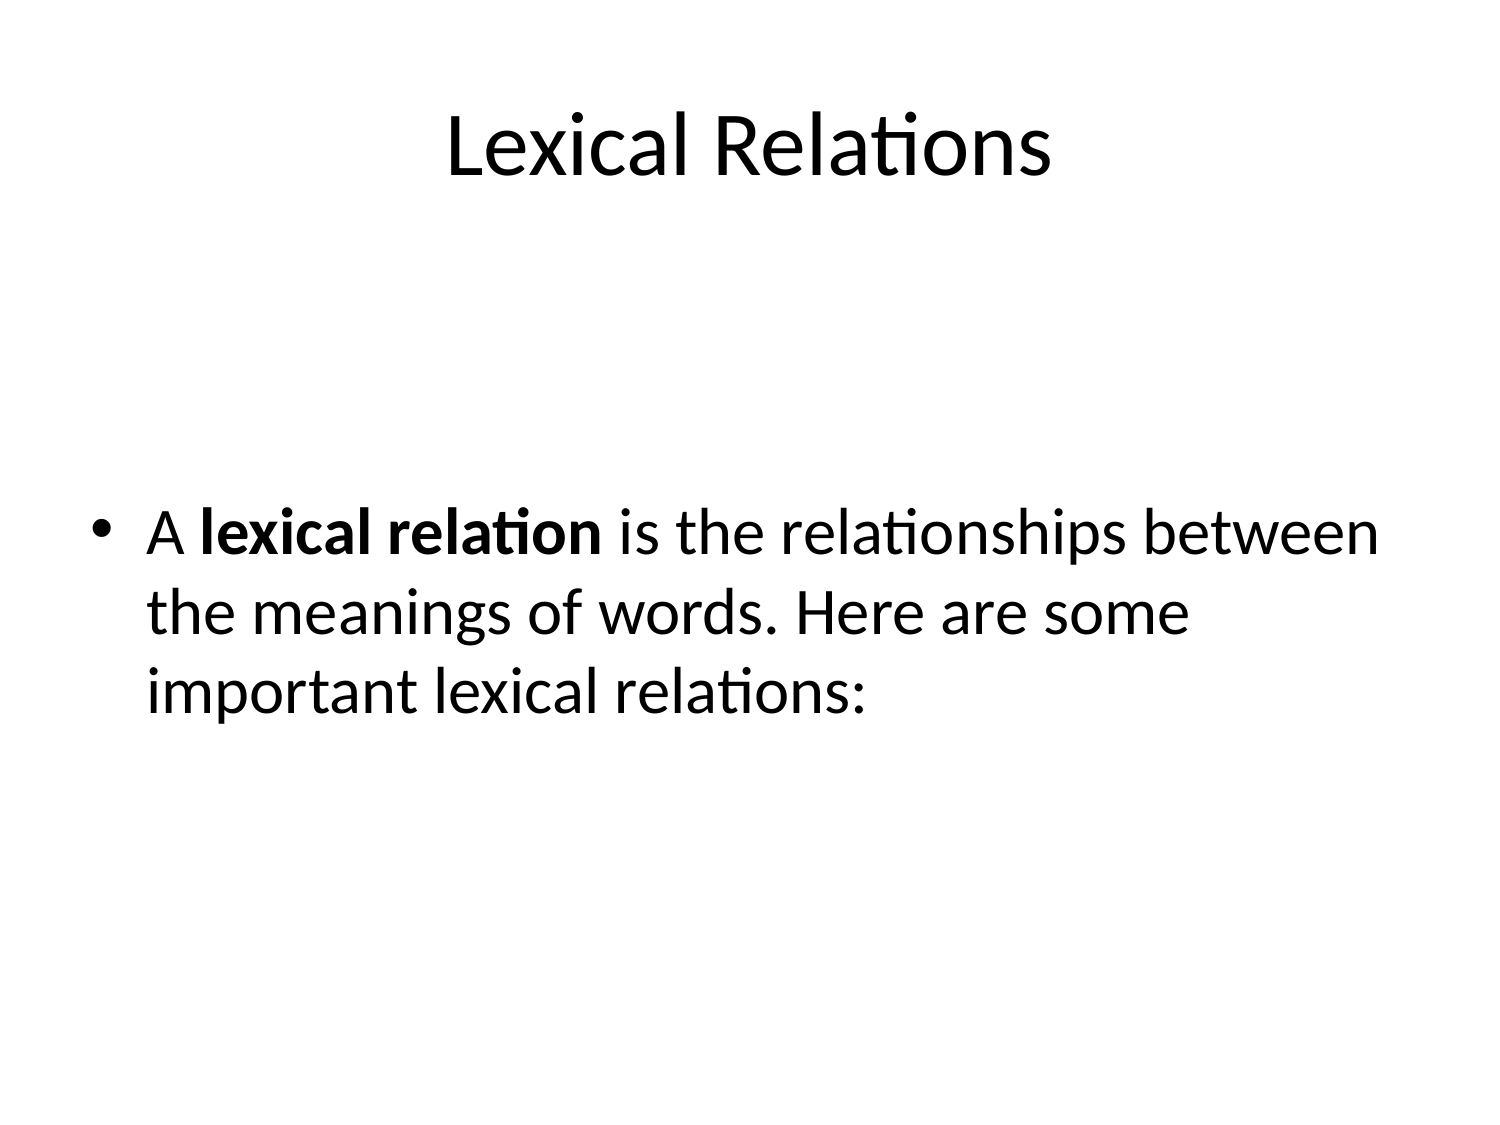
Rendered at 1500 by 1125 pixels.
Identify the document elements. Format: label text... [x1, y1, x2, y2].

title Lexical Relations [75, 45, 1425, 200]
list A lexical relation is the relationships between the meanings of words. Here are some important lexical relations: [75, 200, 1425, 1075]
